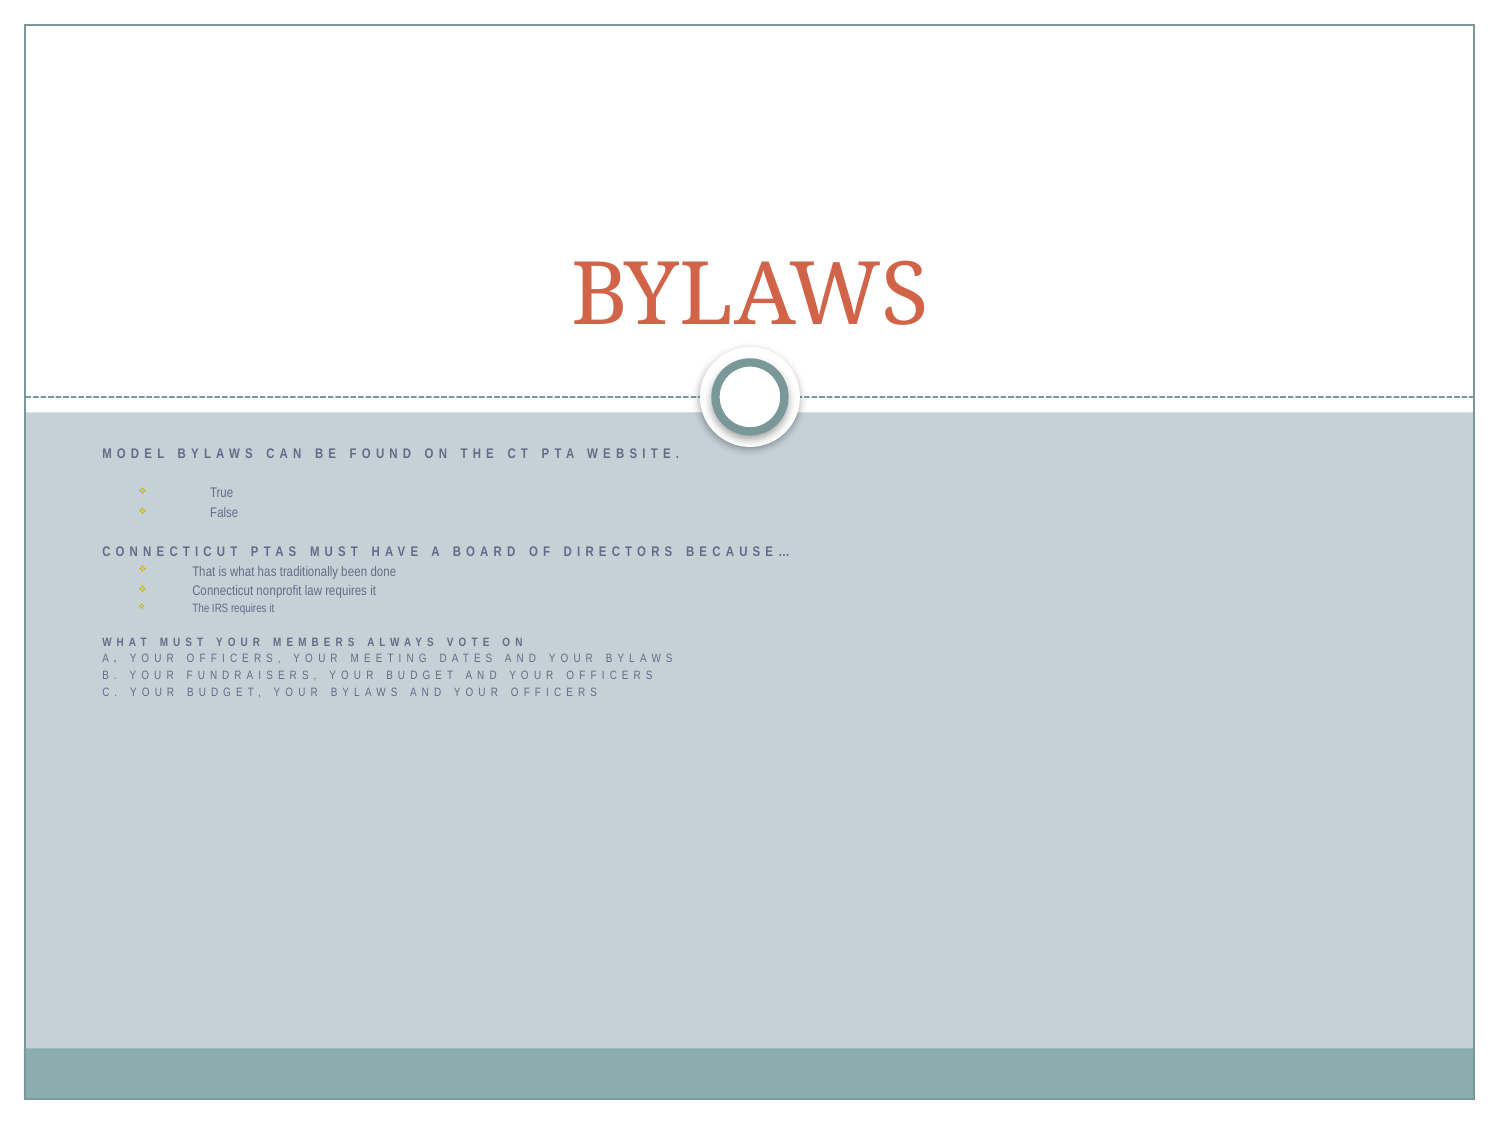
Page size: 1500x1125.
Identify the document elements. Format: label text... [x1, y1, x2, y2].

title BYLAWS [112, 62, 1388, 350]
subtitle Model bylaws can be found on the CT PTA website. True False Connecticut PTAs must have a board of directors because… That is what has traditionally been done Connecticut nonprofit law requires it The IRS requires it What must your members always vote on a. Your officers, your meeting dates and your bylaws b. Your fundraisers, your budget and your officers c. Your budget, your bylaws and your officers [87, 437, 1288, 725]
